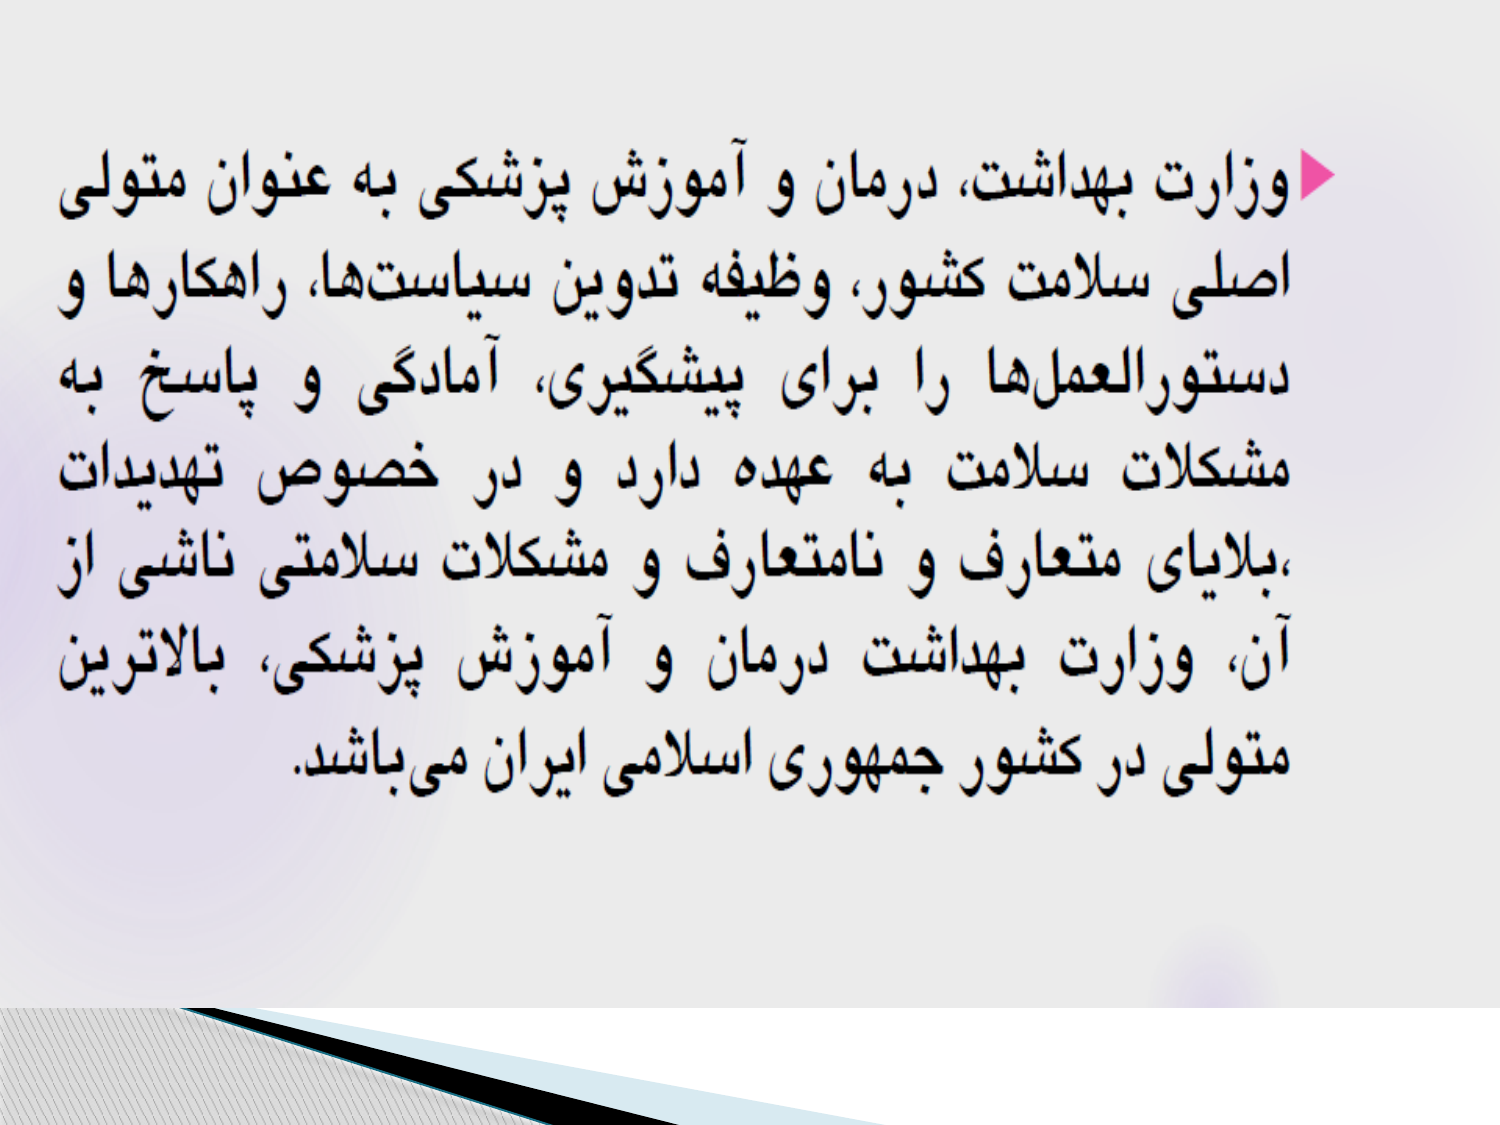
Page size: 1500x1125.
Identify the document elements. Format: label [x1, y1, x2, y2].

picture [0, 0, 1500, 1008]
